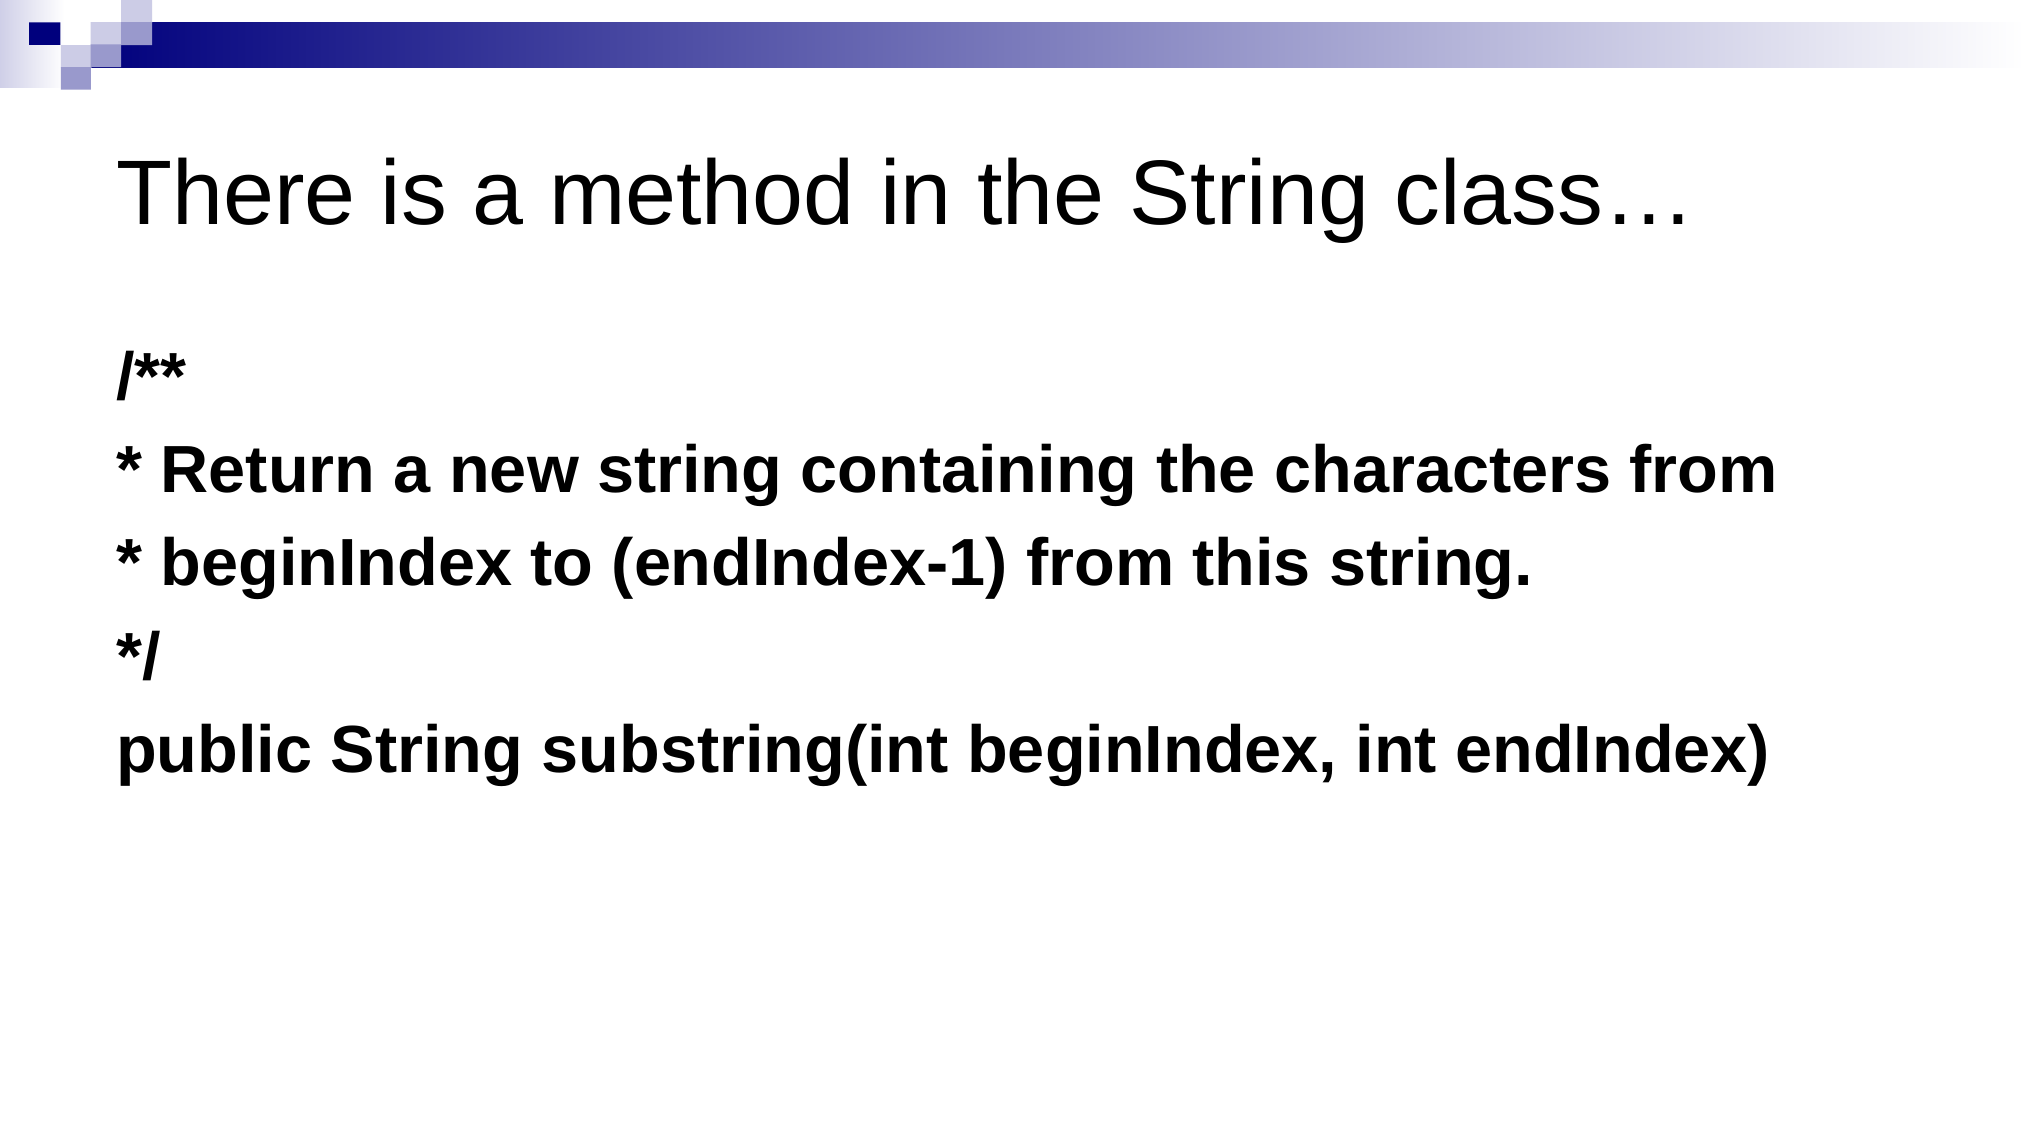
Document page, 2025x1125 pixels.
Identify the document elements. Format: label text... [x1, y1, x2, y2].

title There is a method in the String class… [101, 75, 1924, 300]
list /** * Return a new string containing the characters from * beginIndex to (endIndex-1) from this string. */ public String substring(int beginIndex, int endIndex) [101, 324, 1924, 963]
